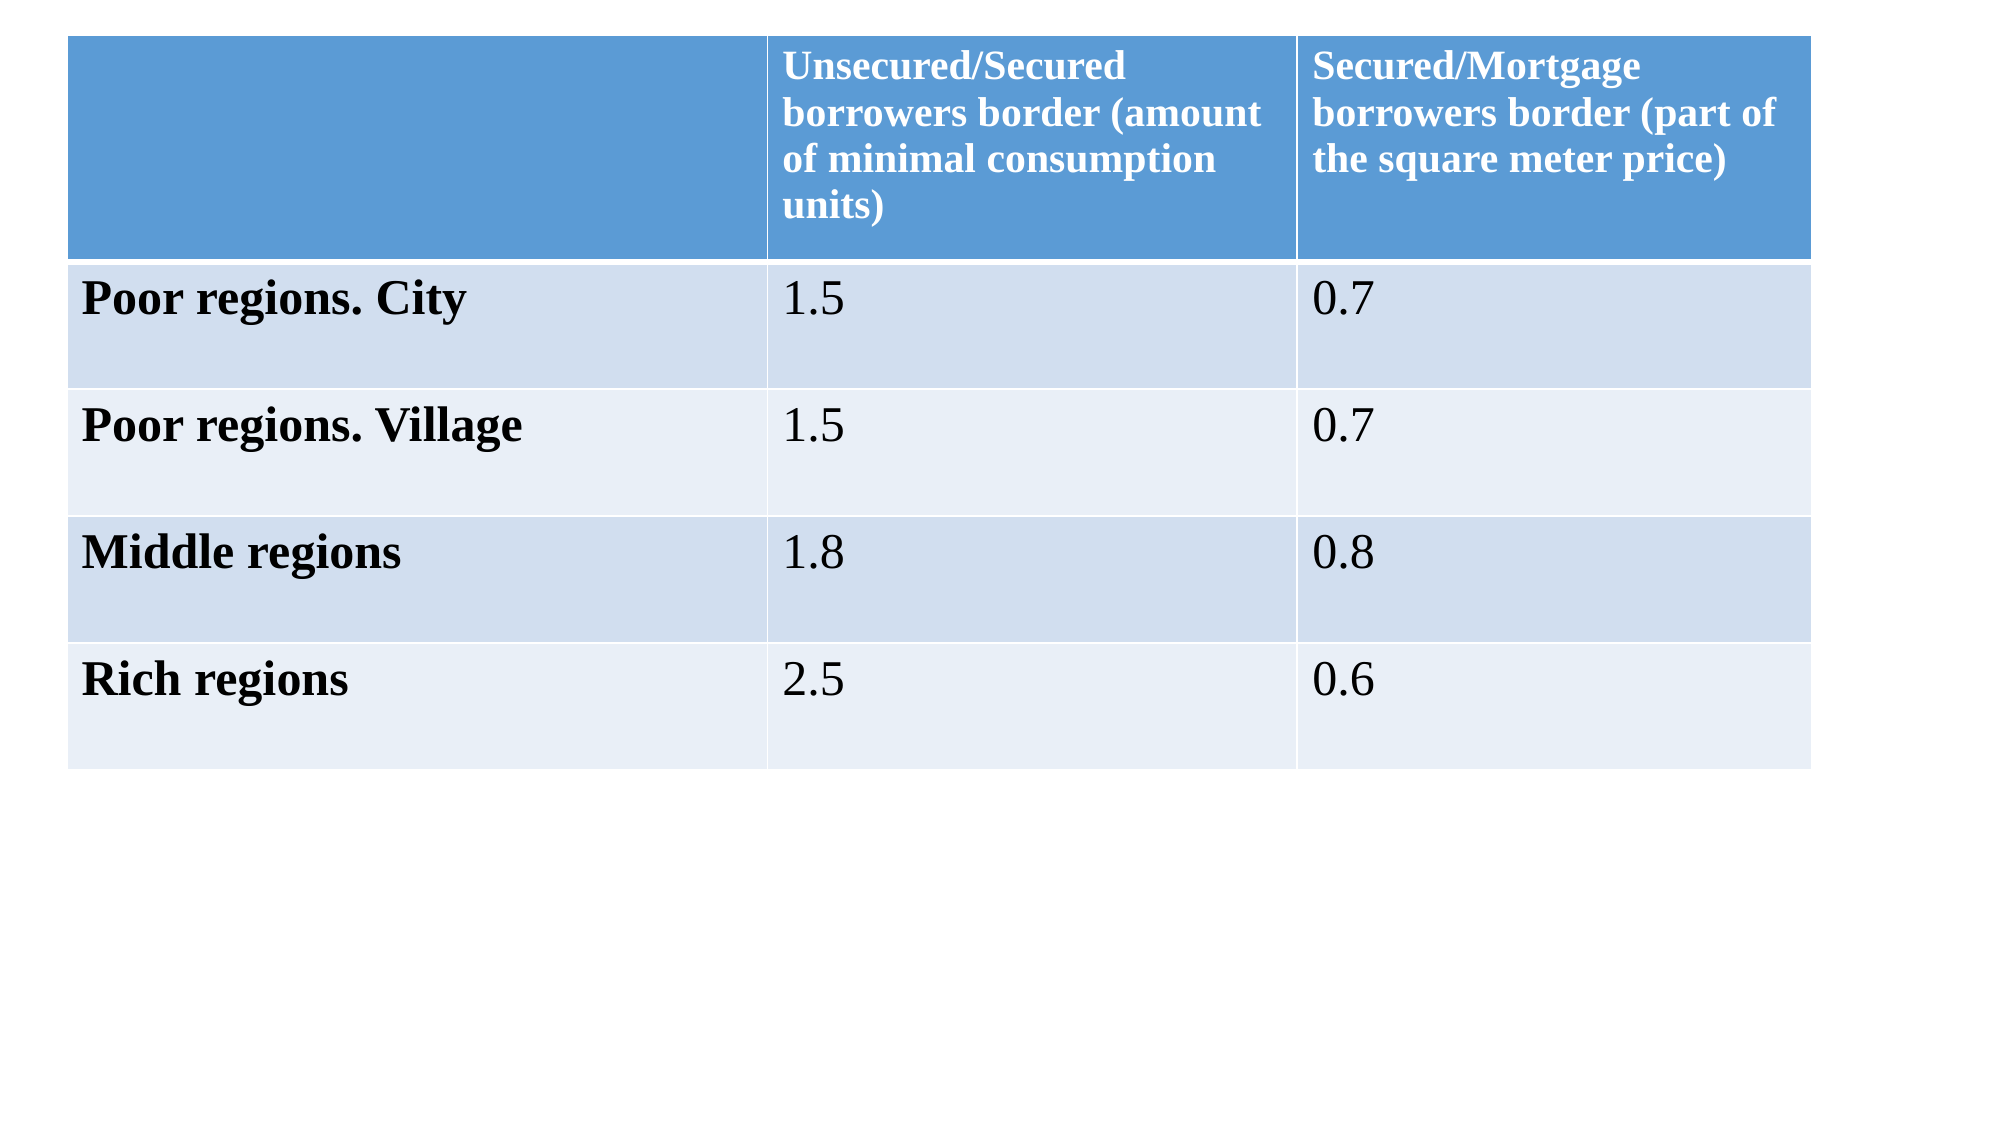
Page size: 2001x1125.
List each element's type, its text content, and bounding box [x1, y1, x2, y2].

table_cell Middle regions [68, 517, 767, 642]
table_cell 2.5 [768, 644, 1296, 769]
table_cell Rich regions [68, 644, 767, 769]
table_cell Poor regions. Village [68, 390, 767, 515]
table_header Unsecured/Secured borrowers border (amount of minimal consumption units) [768, 36, 1296, 259]
table_header [68, 36, 767, 259]
table_cell 1.8 [768, 517, 1296, 642]
table_cell 1.5 [768, 390, 1296, 515]
table_header Secured/Mortgage borrowers border (part of the square meter price) [1298, 36, 1811, 259]
table_cell 0.7 [1298, 265, 1811, 388]
table_cell 0.6 [1298, 644, 1811, 769]
table_cell Poor regions. City [68, 265, 767, 388]
table_cell 1.5 [768, 265, 1296, 388]
table_cell 0.7 [1298, 390, 1811, 515]
table_cell 0.8 [1298, 517, 1811, 642]
